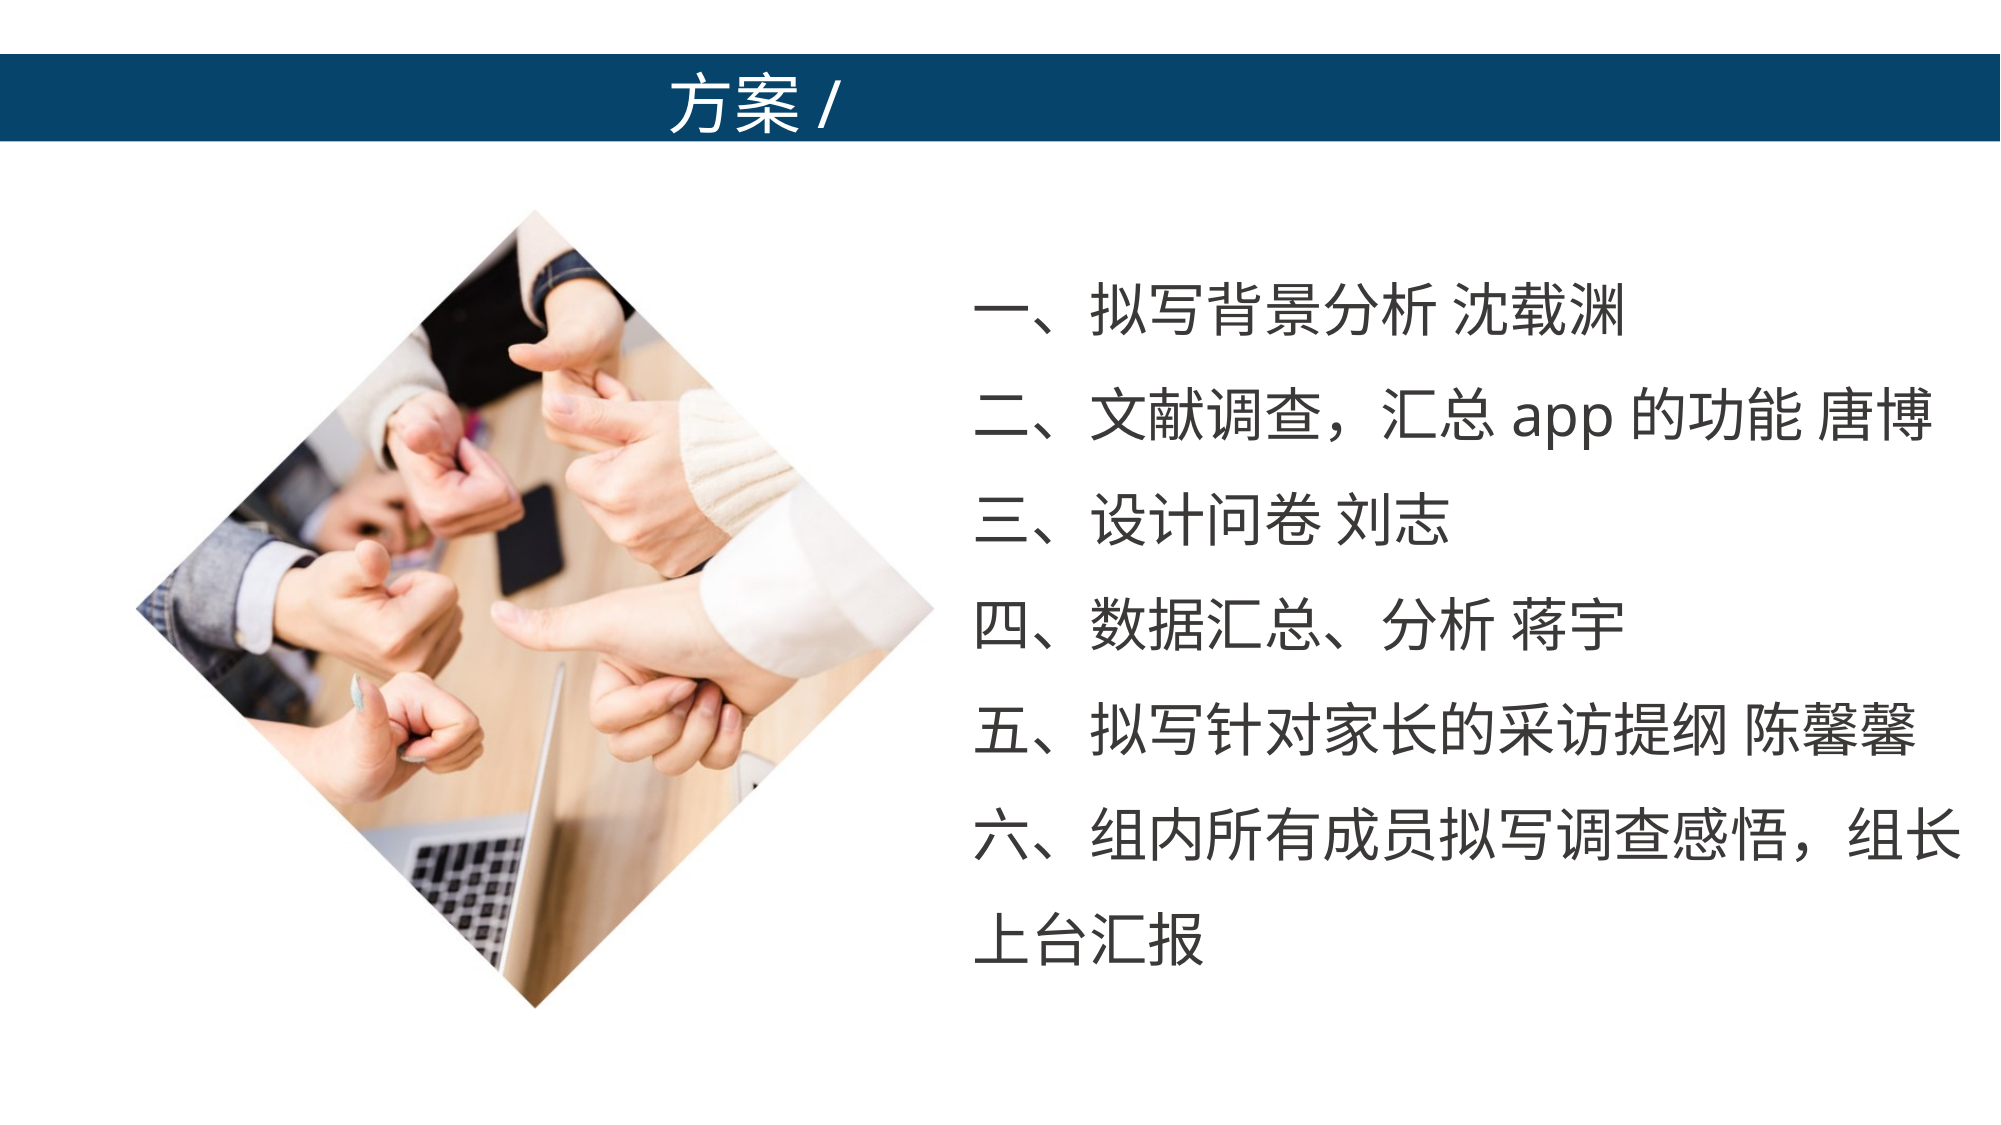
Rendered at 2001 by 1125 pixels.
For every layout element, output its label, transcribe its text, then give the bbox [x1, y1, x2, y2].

text_box 一、拟写背景分析 沈载渊 二、文献调查，汇总app的功能 唐博 三、设计问卷 刘志 四、数据汇总、分析 蒋宇 五、拟写针对家长的采访提纲 陈馨馨 六、组内所有成员拟写调查感悟，组长上台汇报 [972, 237, 1976, 973]
picture [135, 209, 935, 1009]
text_box 方案/INTRODUCTION [653, 54, 1358, 229]
text_box [0, 53, 2000, 142]
